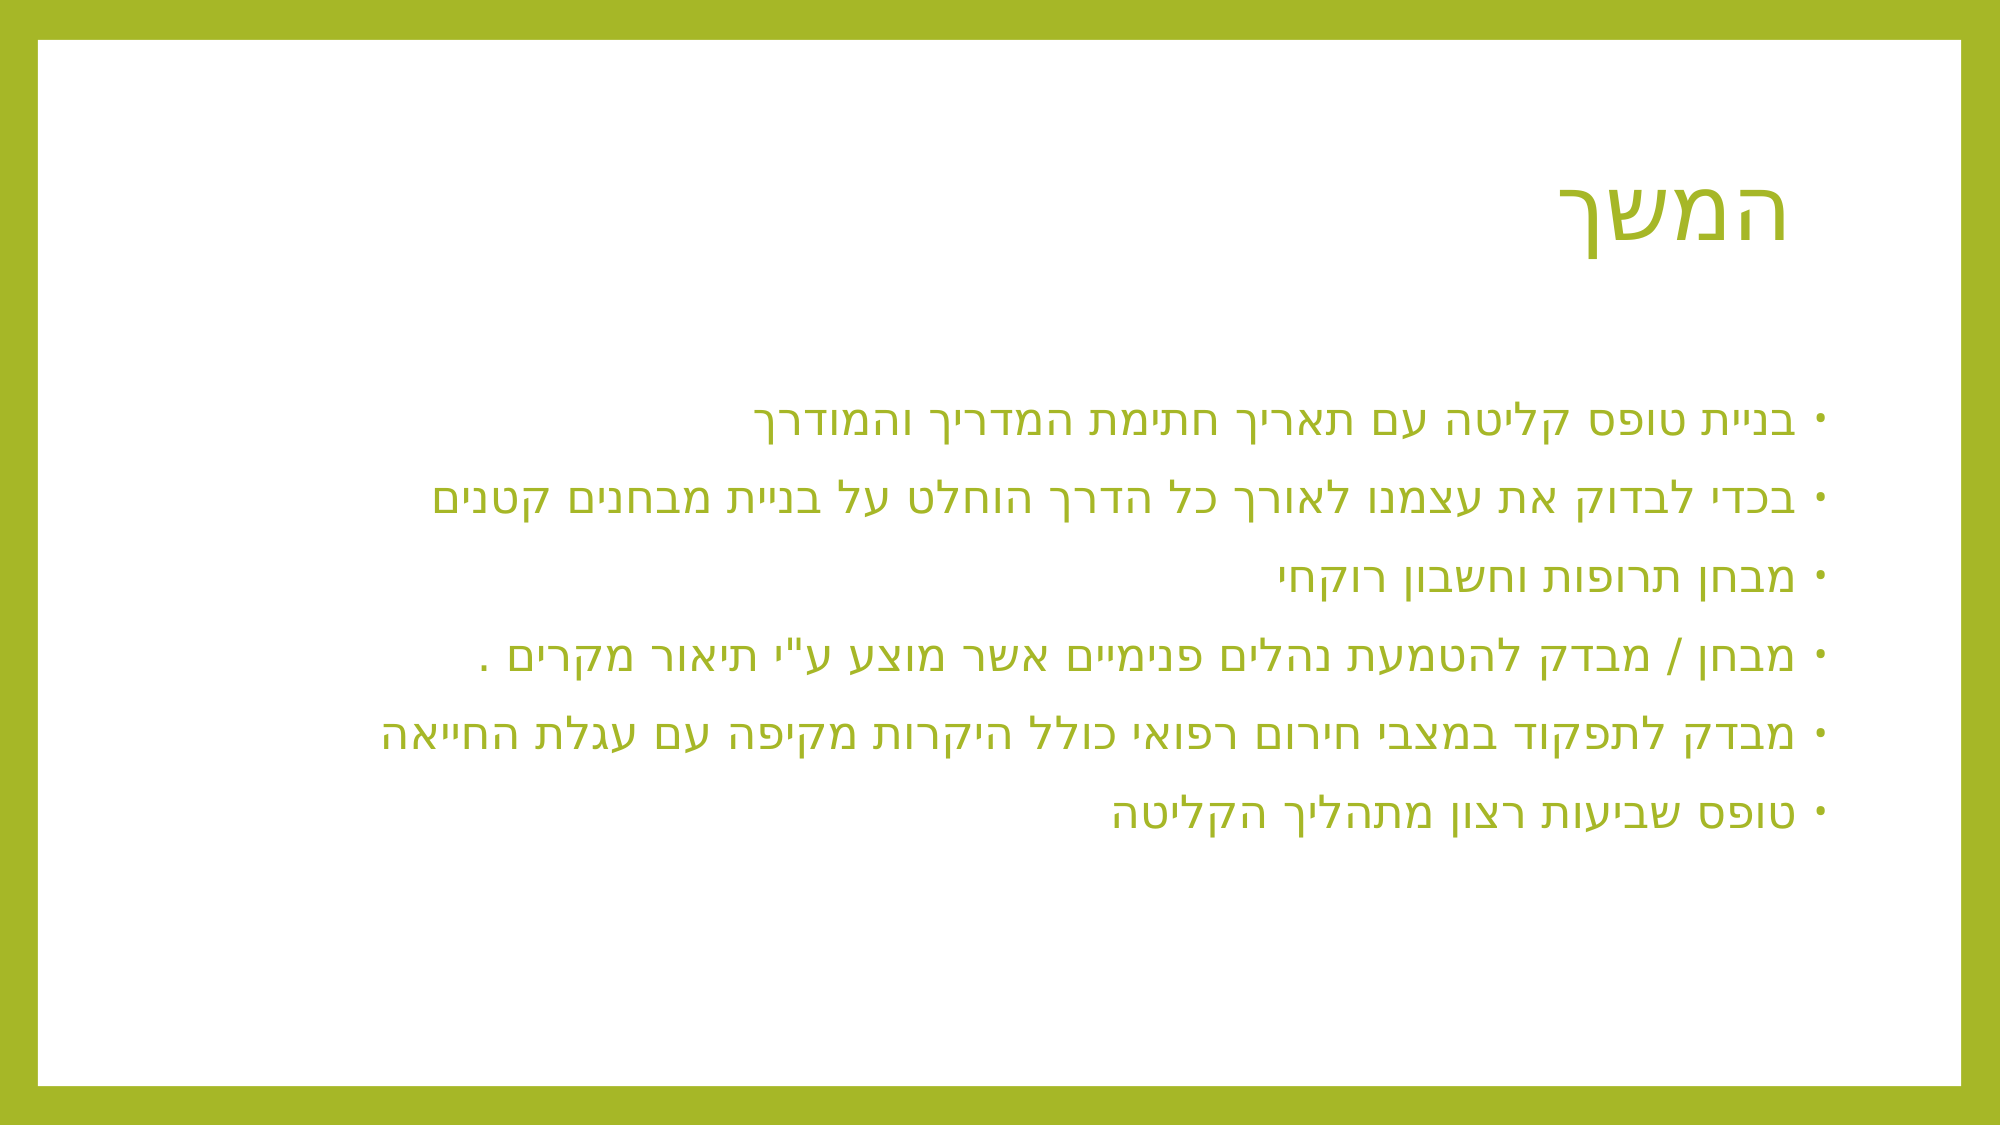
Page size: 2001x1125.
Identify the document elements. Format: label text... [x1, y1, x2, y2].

title המשך [187, 99, 1808, 323]
list בניית טופס קליטה עם תאריך חתימת המדריך והמודרך בכדי לבדוק את עצמנו לאורך כל הדרך הוחלט על בניית מבחנים קטנים מבחן תרופות וחשבון רוקחי מבחן / מבדק להטמעת נהלים פנימיים אשר מוצע ע"י תיאור מקרים . מבדק לתפקוד במצבי חירום רפואי כולל היקרות מקיפה עם עגלת החייאה טופס שביעות רצון מתהליך הקליטה [149, 388, 1850, 950]
